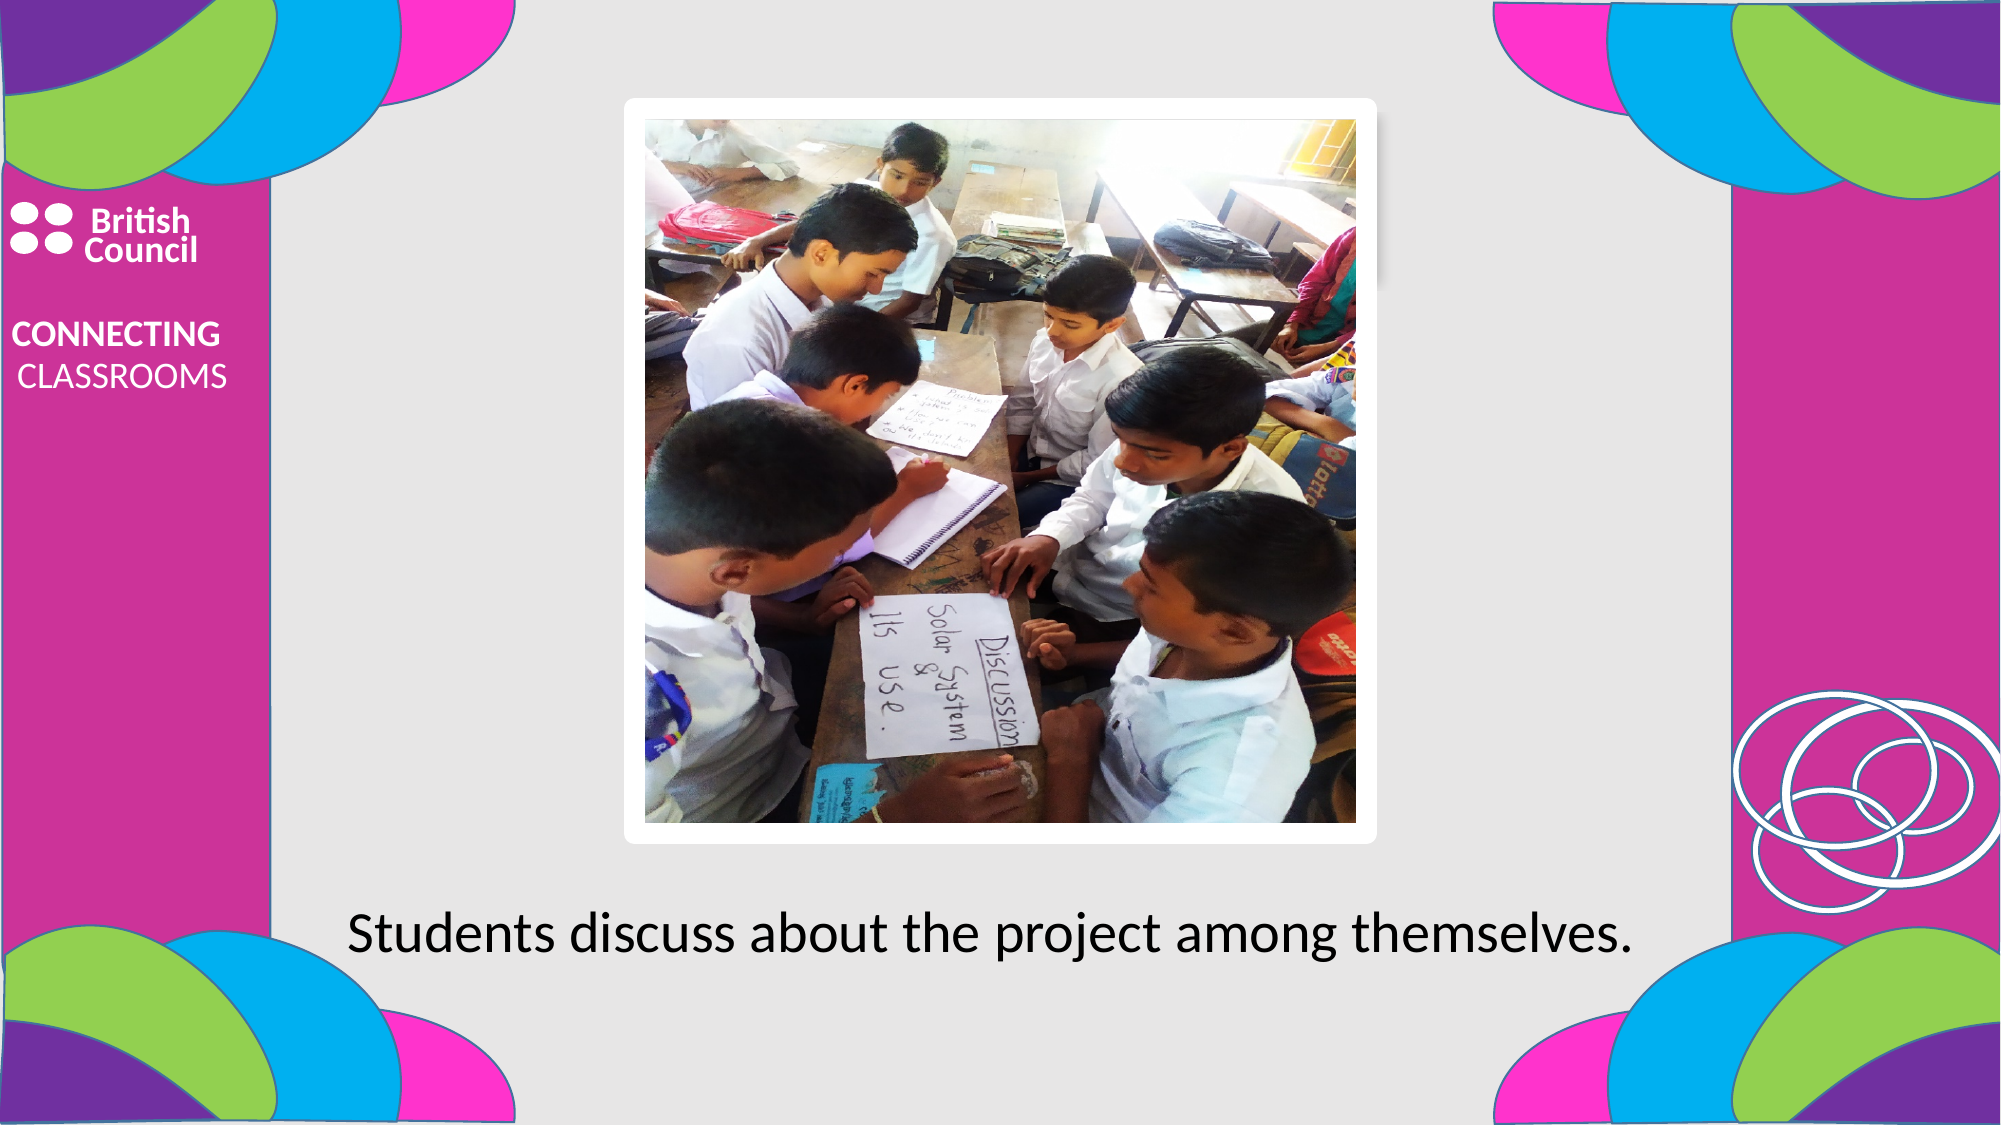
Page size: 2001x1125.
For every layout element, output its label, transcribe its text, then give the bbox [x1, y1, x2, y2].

picture [645, 115, 1356, 827]
text_box Students discuss about the project among themselves. [332, 886, 1668, 972]
